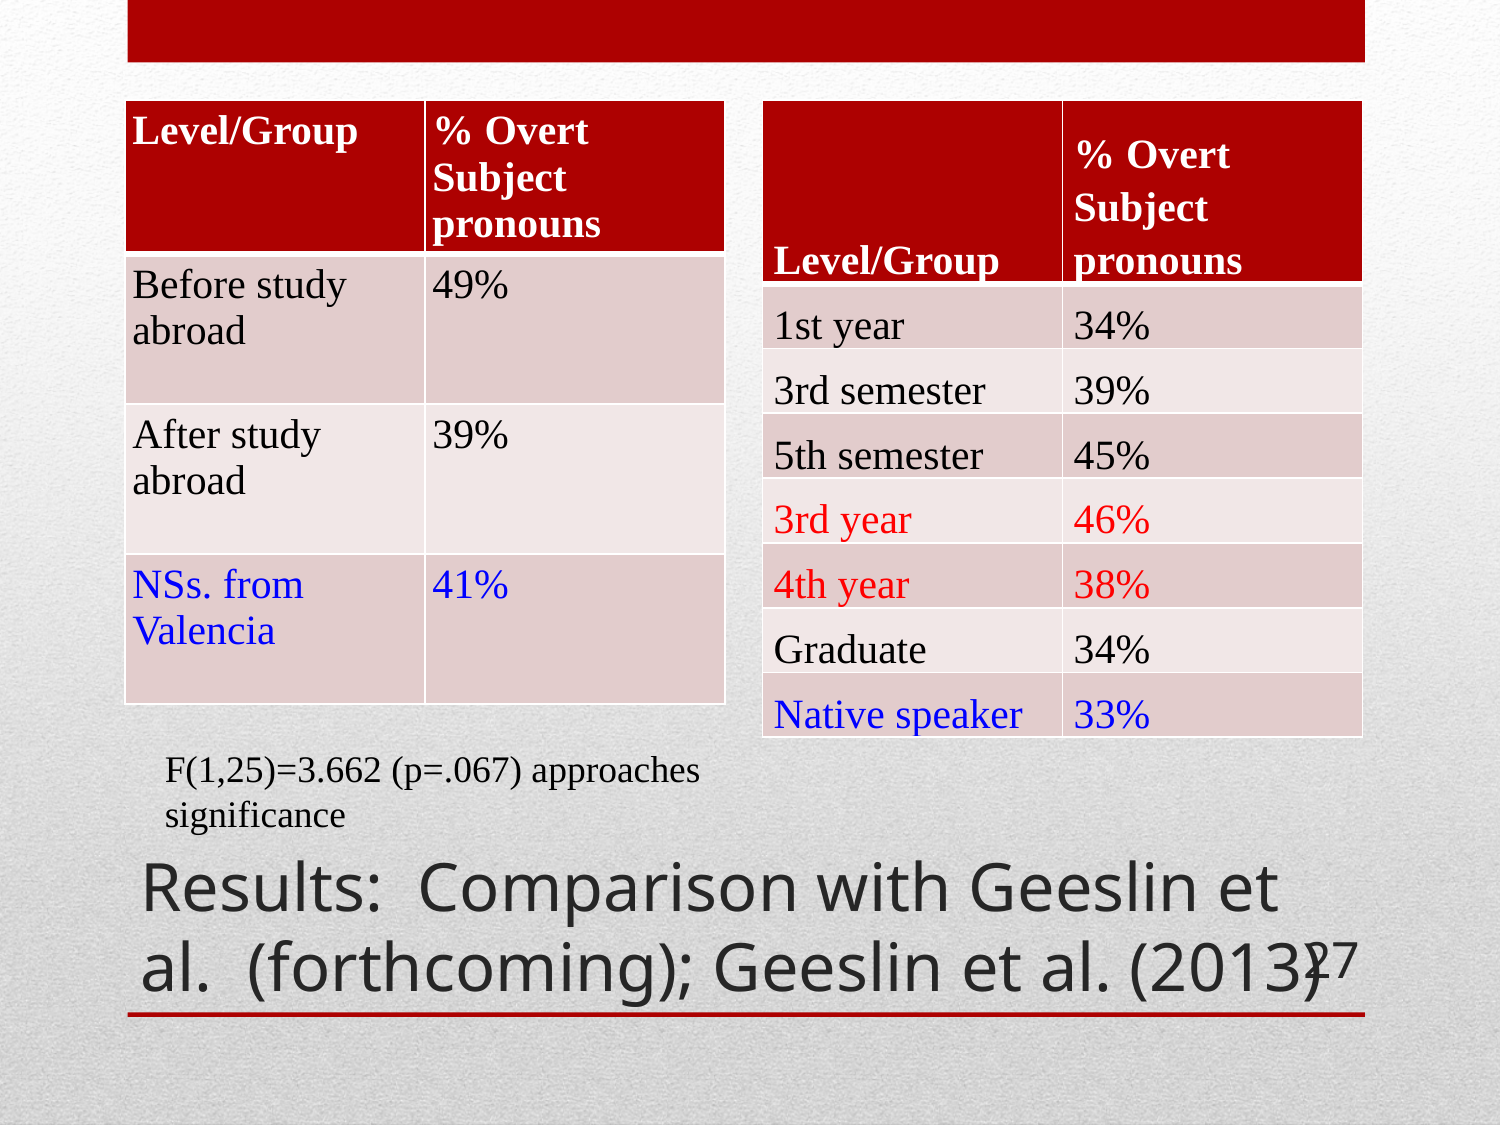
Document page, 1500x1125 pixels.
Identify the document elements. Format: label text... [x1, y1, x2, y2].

table_cell 41% [426, 555, 724, 703]
table_header Level/Group [126, 101, 424, 251]
table_cell 38% [1063, 544, 1362, 607]
table_cell 39% [426, 405, 724, 553]
table_cell 5th semester [763, 414, 1062, 477]
text_box F(1,25)=3.662 (p=.067) approaches significance [150, 737, 725, 843]
table_cell 3rd year [763, 479, 1062, 542]
table_cell 3rd semester [763, 349, 1062, 412]
table_cell 46% [1063, 479, 1362, 542]
table_cell 33% [1063, 673, 1362, 736]
table_cell 34% [1063, 609, 1362, 672]
table_cell 4th year [763, 544, 1062, 607]
table_cell Graduate [763, 609, 1062, 672]
title Results: Comparison with Geeslin et al. (forthcoming); Geeslin et al. (2013) [125, 750, 1363, 1013]
table_cell NSs. from Valencia [126, 555, 424, 703]
table_cell 1st year [763, 287, 1062, 348]
table_cell After study abroad [126, 405, 424, 553]
table_cell 34% [1063, 287, 1362, 348]
slide_number 27 [1250, 933, 1375, 993]
table_cell 45% [1063, 414, 1362, 477]
table_header % Overt Subject pronouns [1063, 101, 1362, 281]
table_header % Overt Subject pronouns [426, 101, 724, 251]
table_cell 49% [426, 257, 724, 403]
table_header Level/Group [763, 101, 1062, 281]
table_cell 39% [1063, 349, 1362, 412]
table_cell Native speaker [763, 673, 1062, 736]
table_cell Before study abroad [126, 257, 424, 403]
